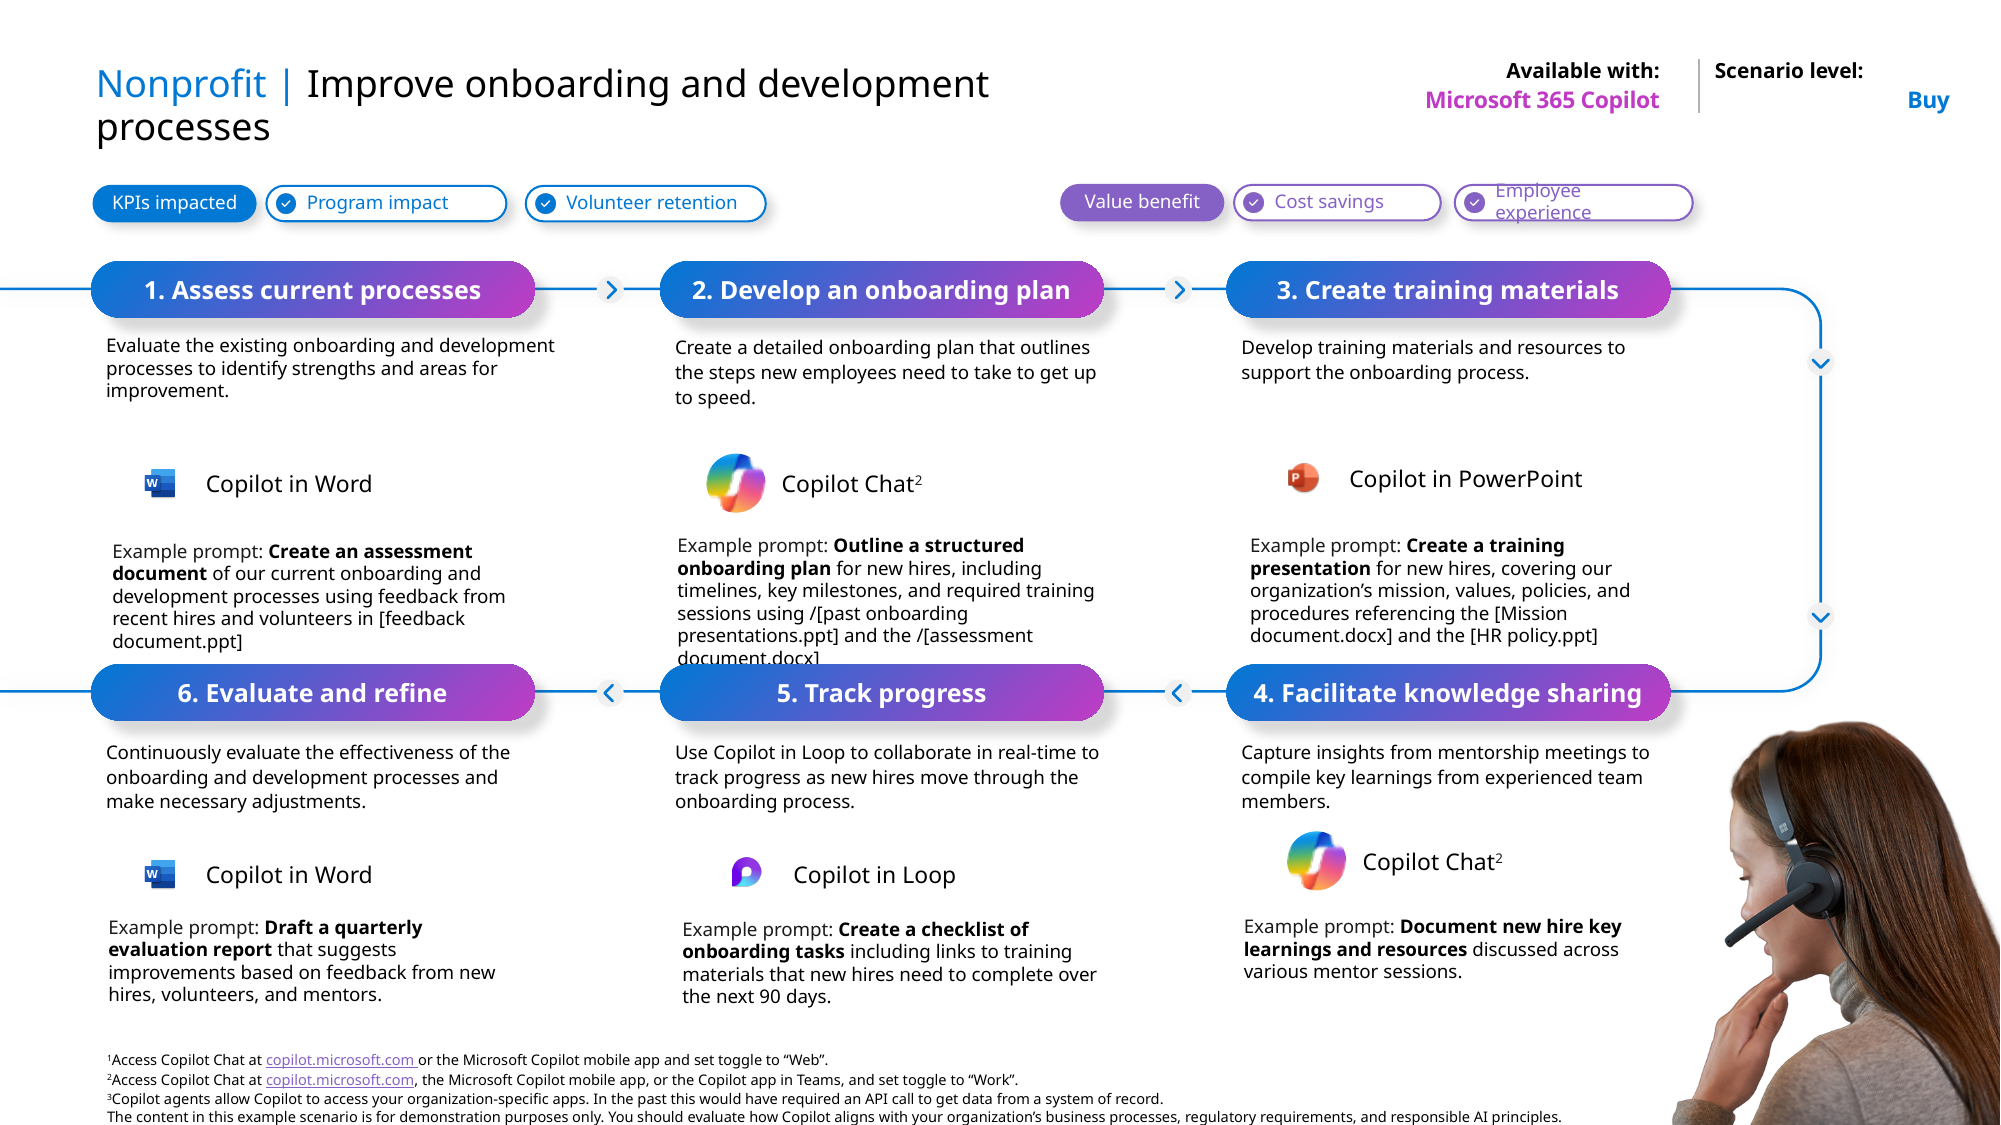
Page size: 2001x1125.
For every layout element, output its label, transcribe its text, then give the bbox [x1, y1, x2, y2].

text_box Evaluate the existing onboarding and development processes to identify strengths and areas for improvement. [90, 333, 591, 402]
text_box Example prompt: Outline a structured onboarding plan for new hires, including timelines, key milestones, and required training sessions using /[past onboarding presentations.ppt] and the /[assessment document.docx] [659, 521, 1133, 617]
text_box Example prompt: Create an assessment document of our current onboarding and development processes using feedback from recent hires and volunteers in [feedback document.ppt] [93, 525, 538, 652]
text_box Create a detailed onboarding plan that outlines the steps new employees need to take to get up to speed. [659, 333, 1133, 408]
text_box Use Copilot in Loop to collaborate in real-time to track progress as new hires move through the onboarding process. [659, 738, 1133, 813]
text_box 1Access Copilot Chat at copilot.microsoft.com or the Microsoft Copilot mobile app and set toggle to “Web”. 2Access Copilot Chat at copilot.microsoft.com, the Microsoft Copilot mobile app, or the Copilot app in Teams, and set toggle to “Work”. 3Copilot agents allow Copilot to access your organization-specific apps. In the past this would have required an API call to get data from a system of record. The content in this example scenario is for demonstration purposes only. You should evaluate how Copilot aligns with your organization’s business processes, regulatory requirements, and responsible AI principles. [107, 1050, 1672, 1125]
text_box 2. Develop an onboarding plan [659, 260, 1105, 319]
text_box 1. Assess current processes [90, 260, 536, 319]
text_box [130, 453, 517, 513]
text_box Continuously evaluate the effectiveness of the onboarding and development processes and make necessary adjustments. [91, 738, 535, 813]
text_box KPIs impacted [92, 185, 257, 222]
text_box Example prompt: Draft a quarterly evaluation report that suggests improvements based on feedback from new hires, volunteers, and mentors. [91, 902, 535, 999]
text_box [706, 453, 1093, 513]
list Microsoft 365 Copilot [1069, 85, 1660, 114]
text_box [130, 844, 517, 904]
text_box 5. Track progress [659, 663, 1105, 722]
text_box 3. Create training materials [1225, 260, 1672, 319]
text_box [1286, 831, 1674, 891]
text_box Value benefit [1060, 184, 1225, 222]
text_box 4. Facilitate knowledge sharing [1225, 663, 1672, 722]
picture [1672, 718, 2000, 1125]
text_box Example prompt: Document new hire key learnings and resources discussed across various mentor sessions. [1226, 902, 1671, 998]
text_box 6. Evaluate and refine [90, 663, 536, 722]
list Buy [1711, 85, 1950, 115]
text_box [1454, 184, 1693, 221]
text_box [1233, 184, 1441, 221]
text_box Example prompt: Create a training presentation for new hires, covering our organization’s mission, values, policies, and procedures referencing the [Mission document.docx] and the [HR policy.ppt] [1232, 521, 1677, 617]
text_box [266, 185, 507, 222]
title Nonprofit | Improve onboarding and development processes [95, 63, 1133, 107]
text_box Example prompt: Create a checklist of onboarding tasks including links to training materials that new hires need to complete over the next 90 days. [664, 923, 1133, 1021]
text_box Capture insights from mentorship meetings to compile key learnings from experienced team members. [1226, 738, 1672, 813]
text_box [728, 853, 1104, 889]
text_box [1273, 448, 1661, 509]
text_box Develop training materials and resources to support the onboarding process. [1226, 333, 1671, 384]
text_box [525, 185, 766, 222]
